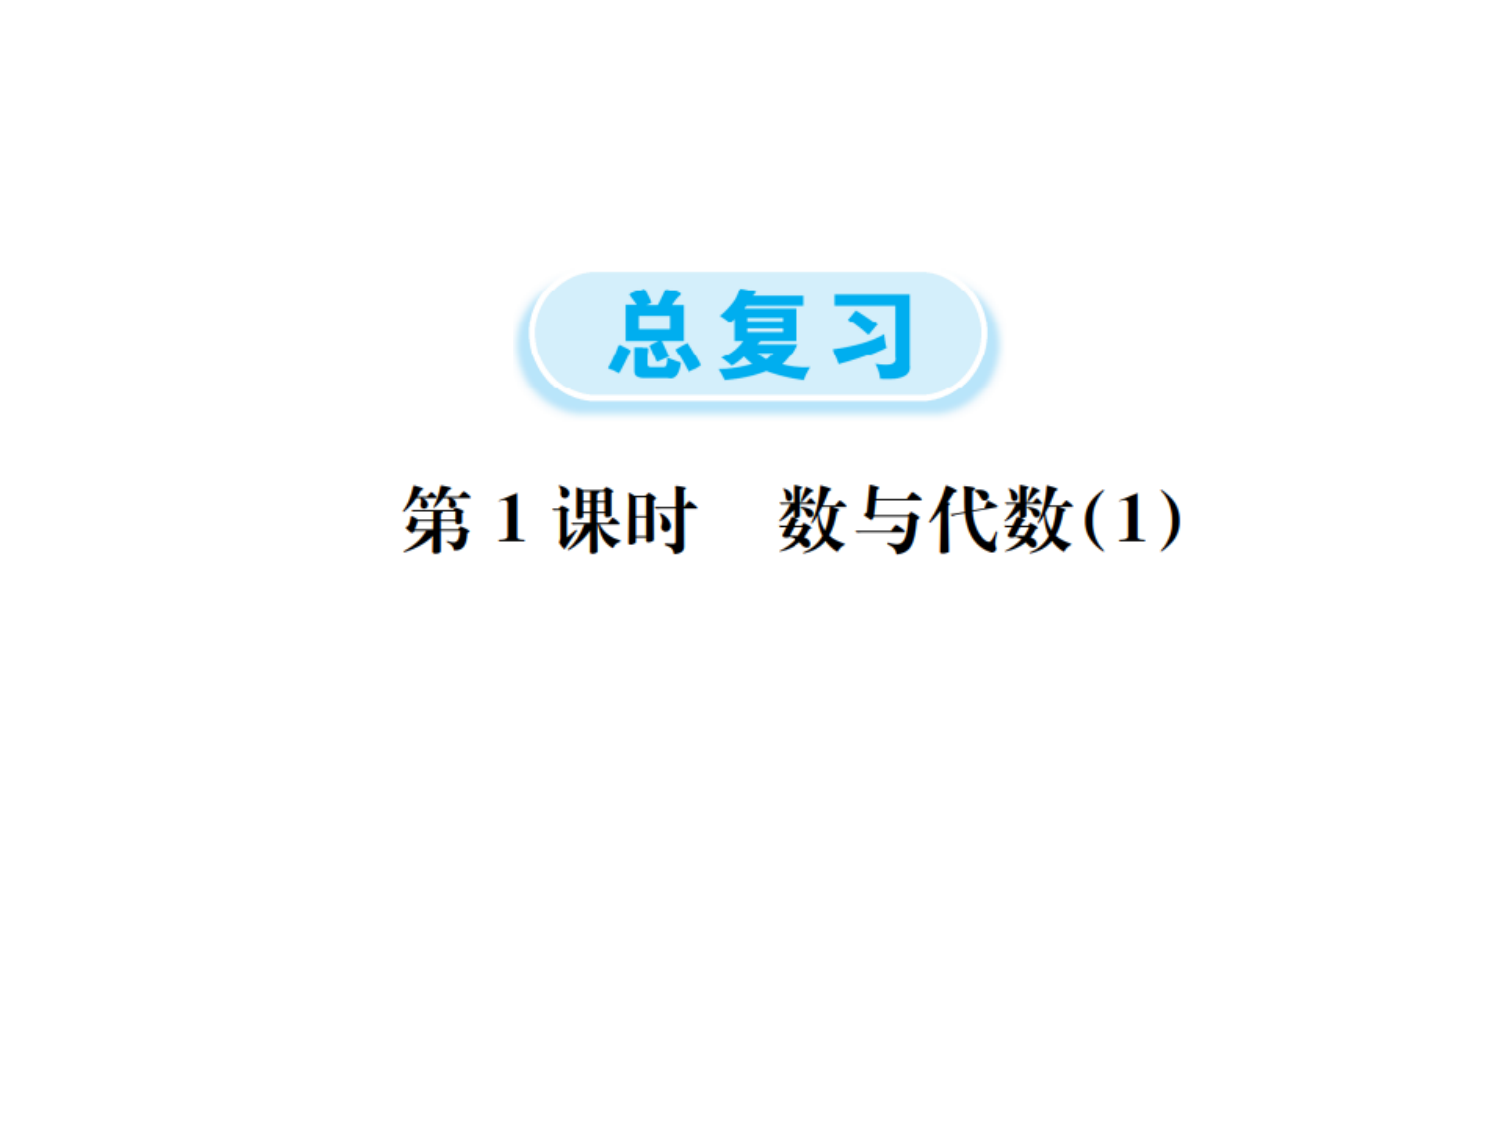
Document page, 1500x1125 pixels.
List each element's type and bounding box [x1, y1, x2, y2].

picture [513, 255, 1013, 432]
picture [371, 444, 1196, 578]
